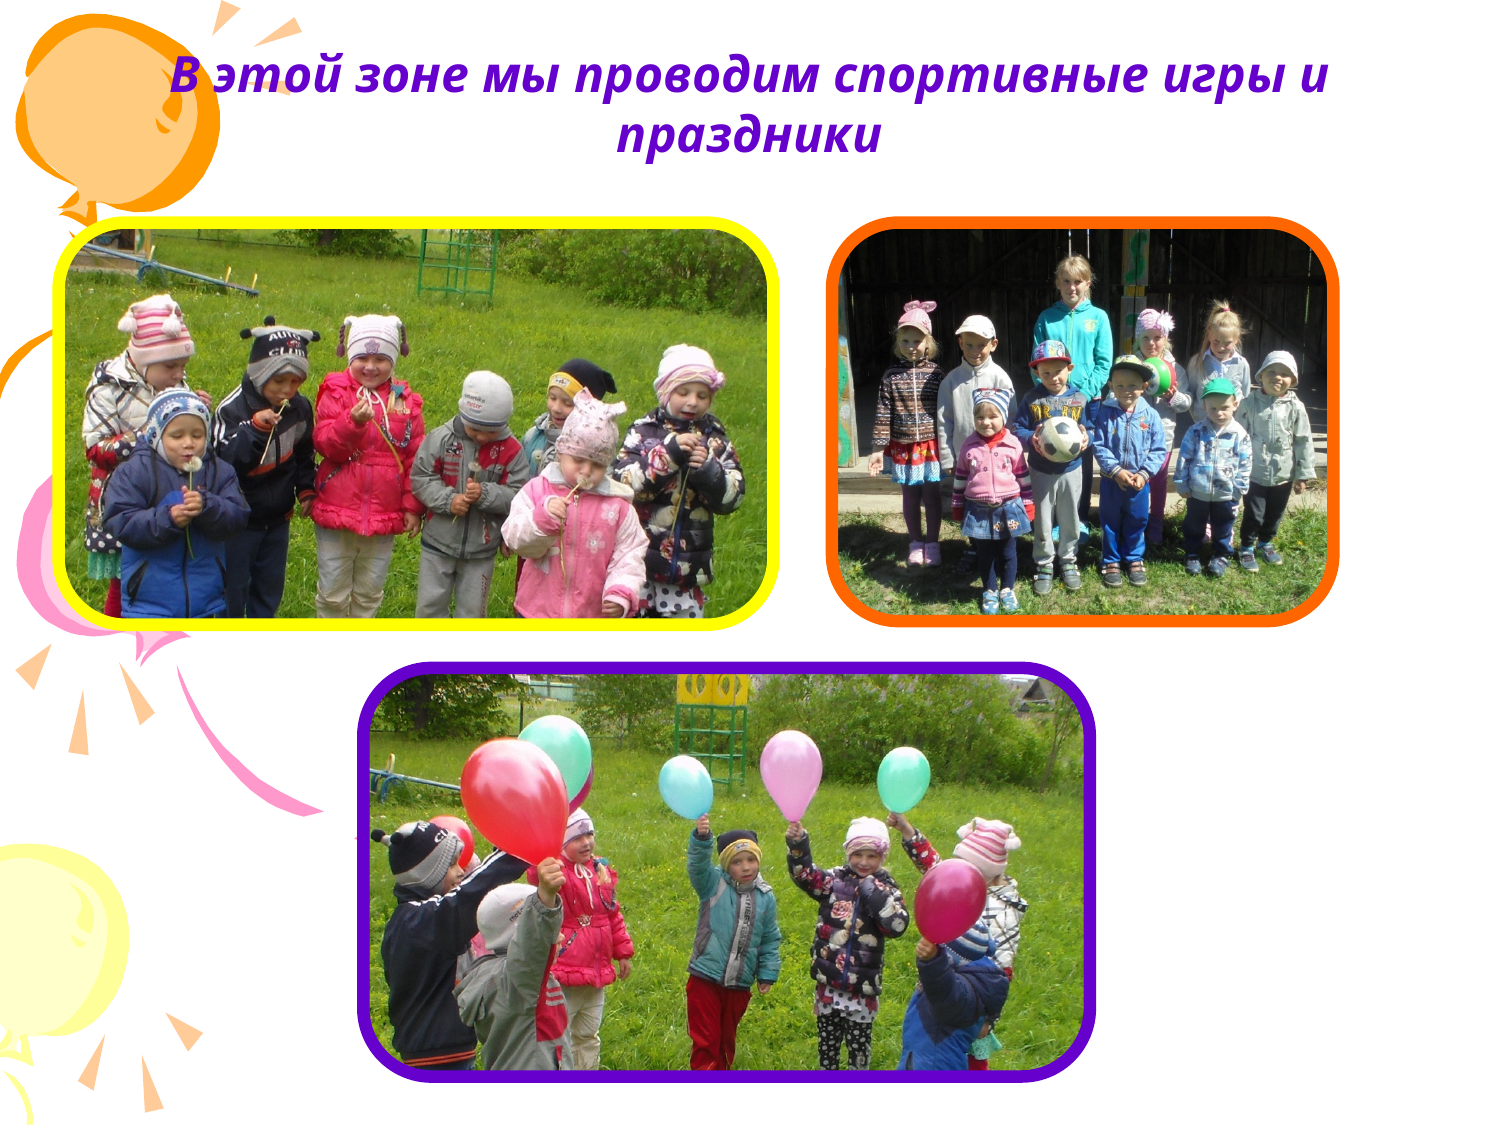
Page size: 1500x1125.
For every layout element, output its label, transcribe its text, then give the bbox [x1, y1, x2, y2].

picture [58, 222, 774, 625]
text_box В этой зоне мы проводим спортивные игры и праздники [140, 35, 1360, 170]
picture [831, 222, 1334, 622]
picture [363, 667, 1091, 1077]
